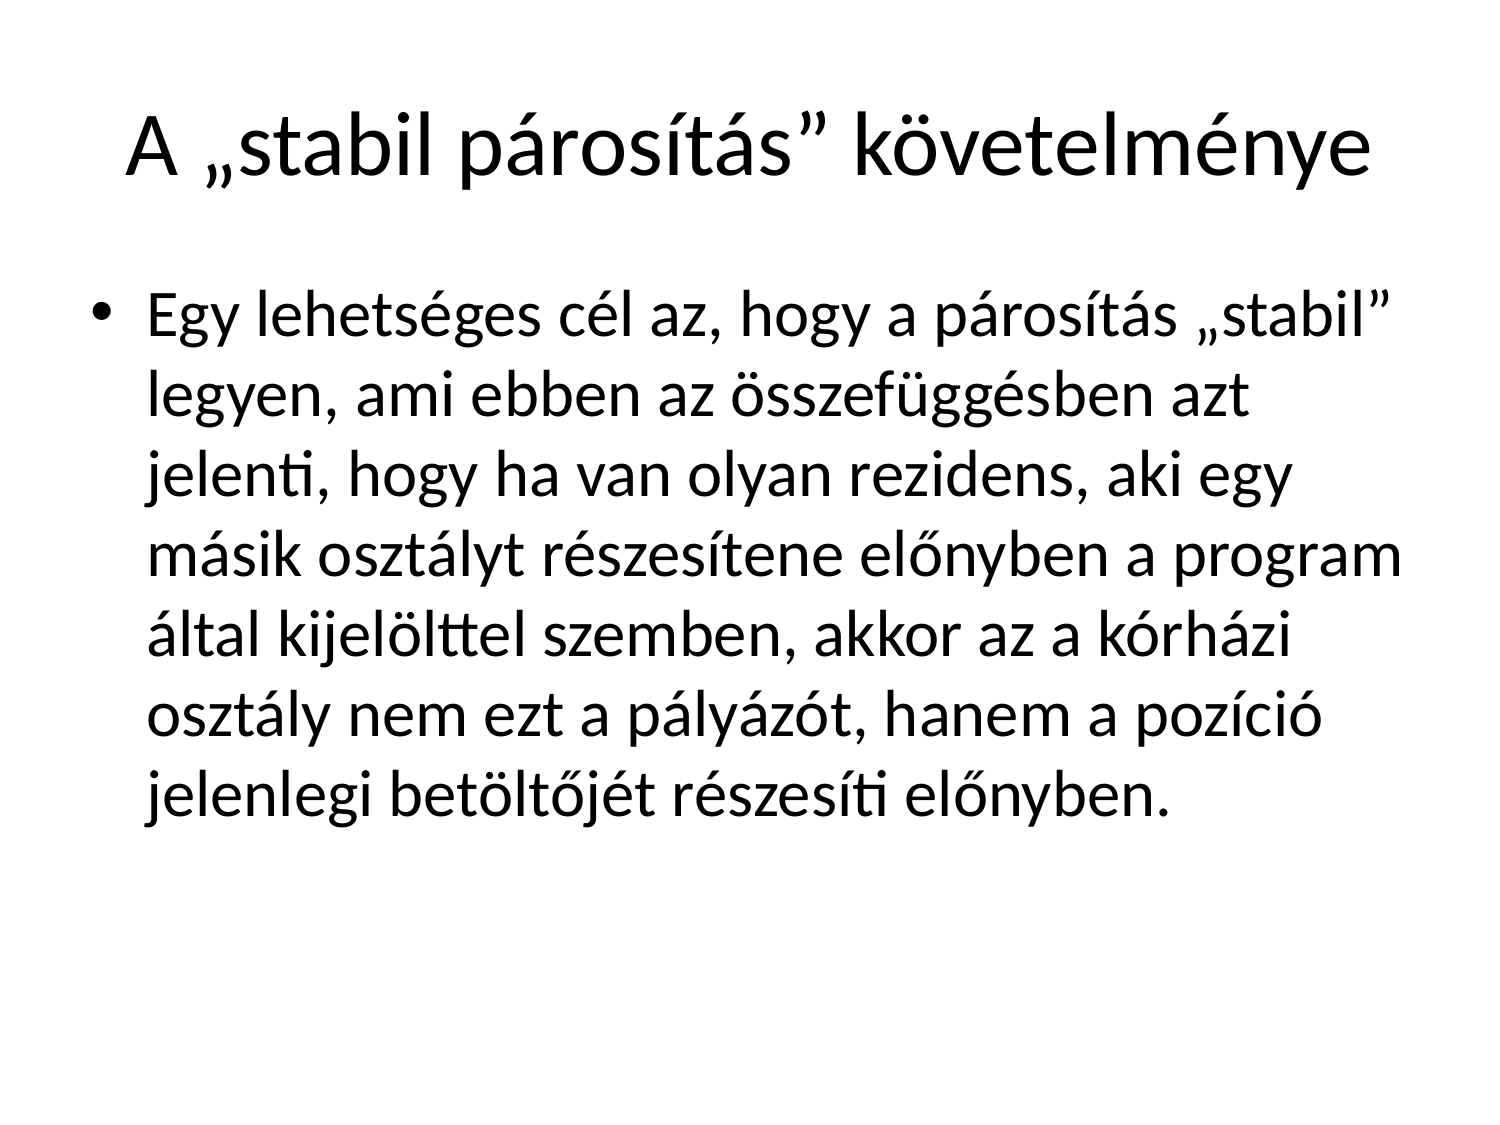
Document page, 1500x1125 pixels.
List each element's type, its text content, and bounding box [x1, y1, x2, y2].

title A „stabil párosítás” követelménye [75, 45, 1425, 233]
list Egy lehetséges cél az, hogy a párosítás „stabil” legyen, ami ebben az összefüggésben azt jelenti, hogy ha van olyan rezidens, aki egy másik osztályt részesítene előnyben a program által kijelölttel szemben, akkor az a kórházi osztály nem ezt a pályázót, hanem a pozíció jelenlegi betöltőjét részesíti előnyben. [75, 262, 1425, 1059]
